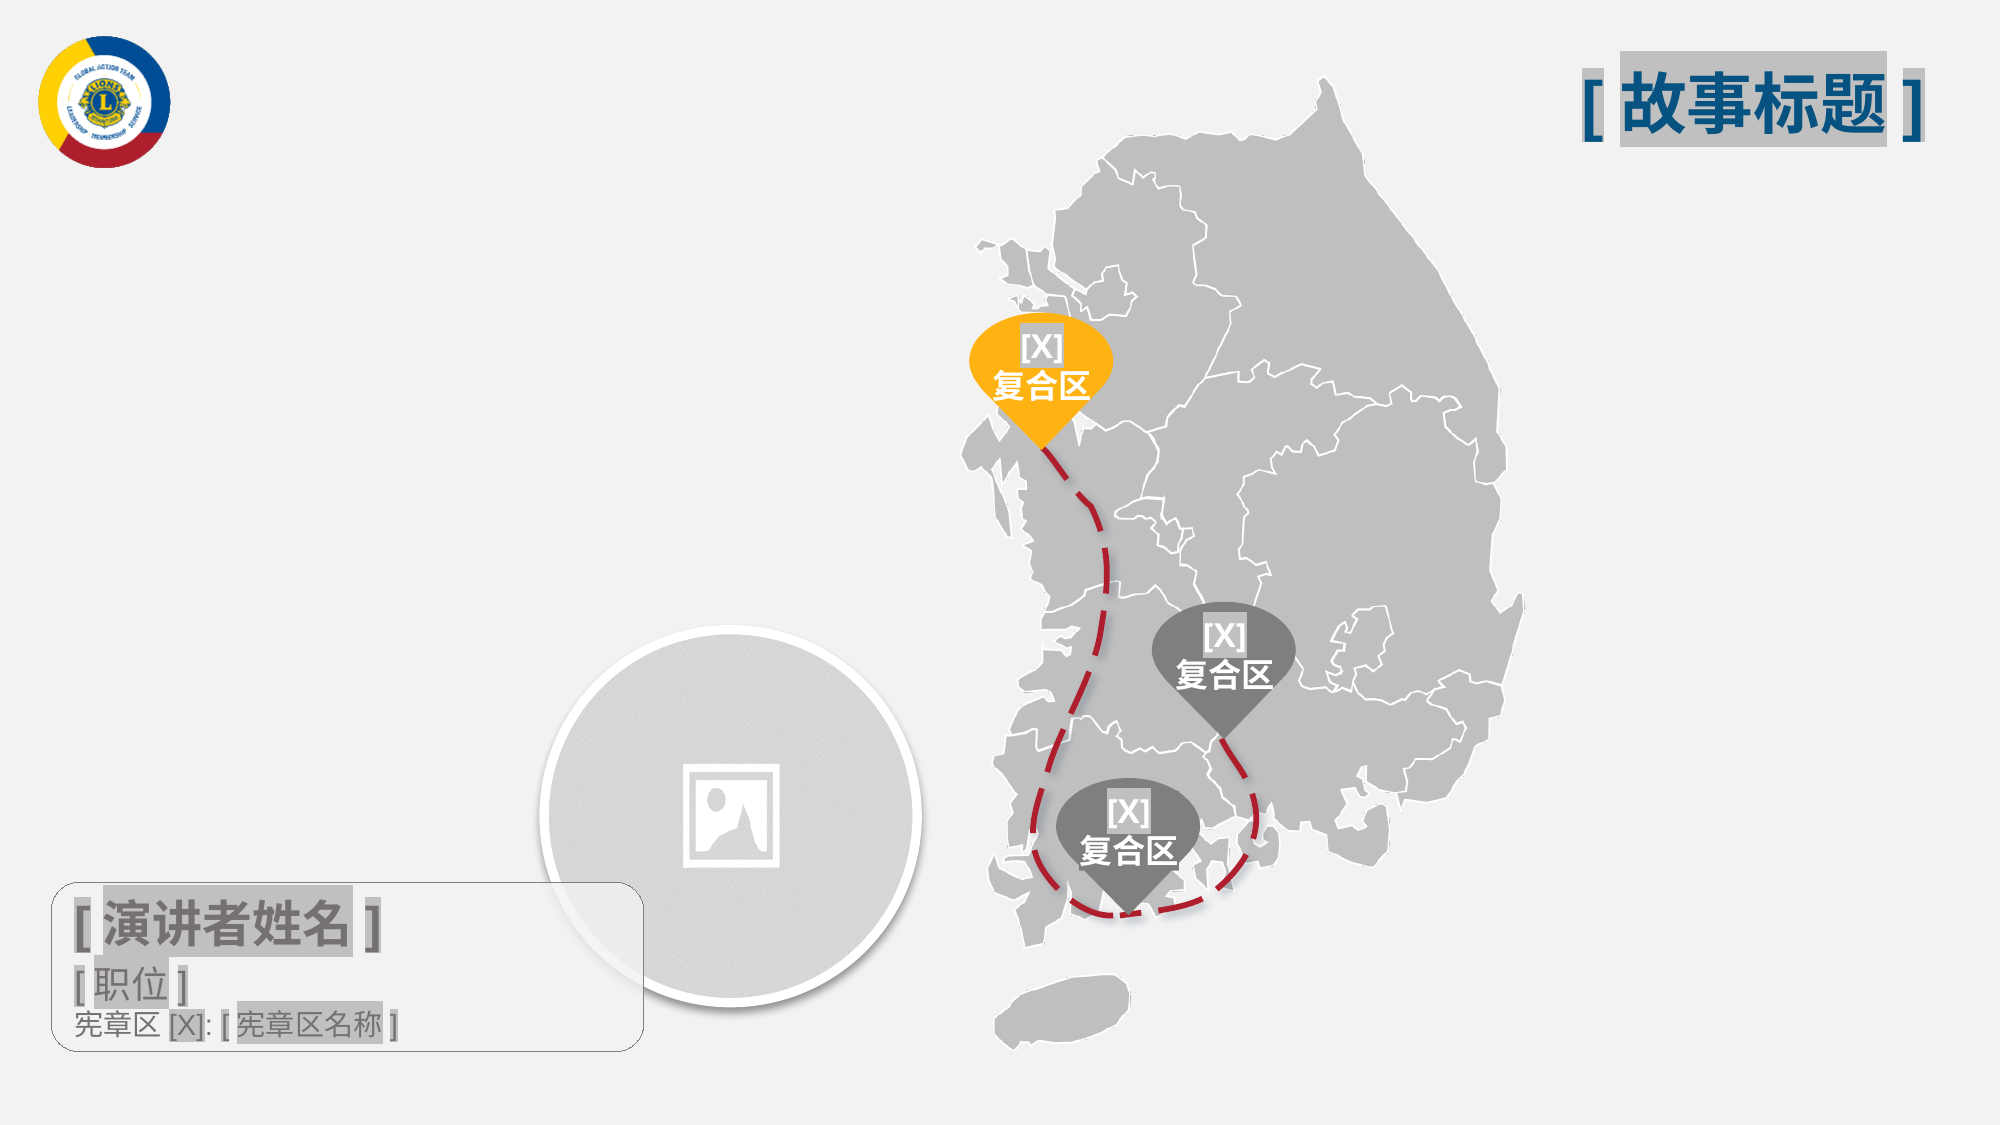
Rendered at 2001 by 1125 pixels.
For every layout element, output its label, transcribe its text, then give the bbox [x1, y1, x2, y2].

text_box [故事标题] [580, 54, 1940, 192]
text_box [演讲者姓名] [职位] 宪章区[X]: [宪章区名称] [51, 882, 644, 1052]
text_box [969, 312, 1114, 451]
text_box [1151, 601, 1296, 740]
picture [27, 25, 181, 179]
text_box [543, 628, 919, 1004]
picture [958, 74, 1525, 1052]
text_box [1056, 778, 1201, 916]
